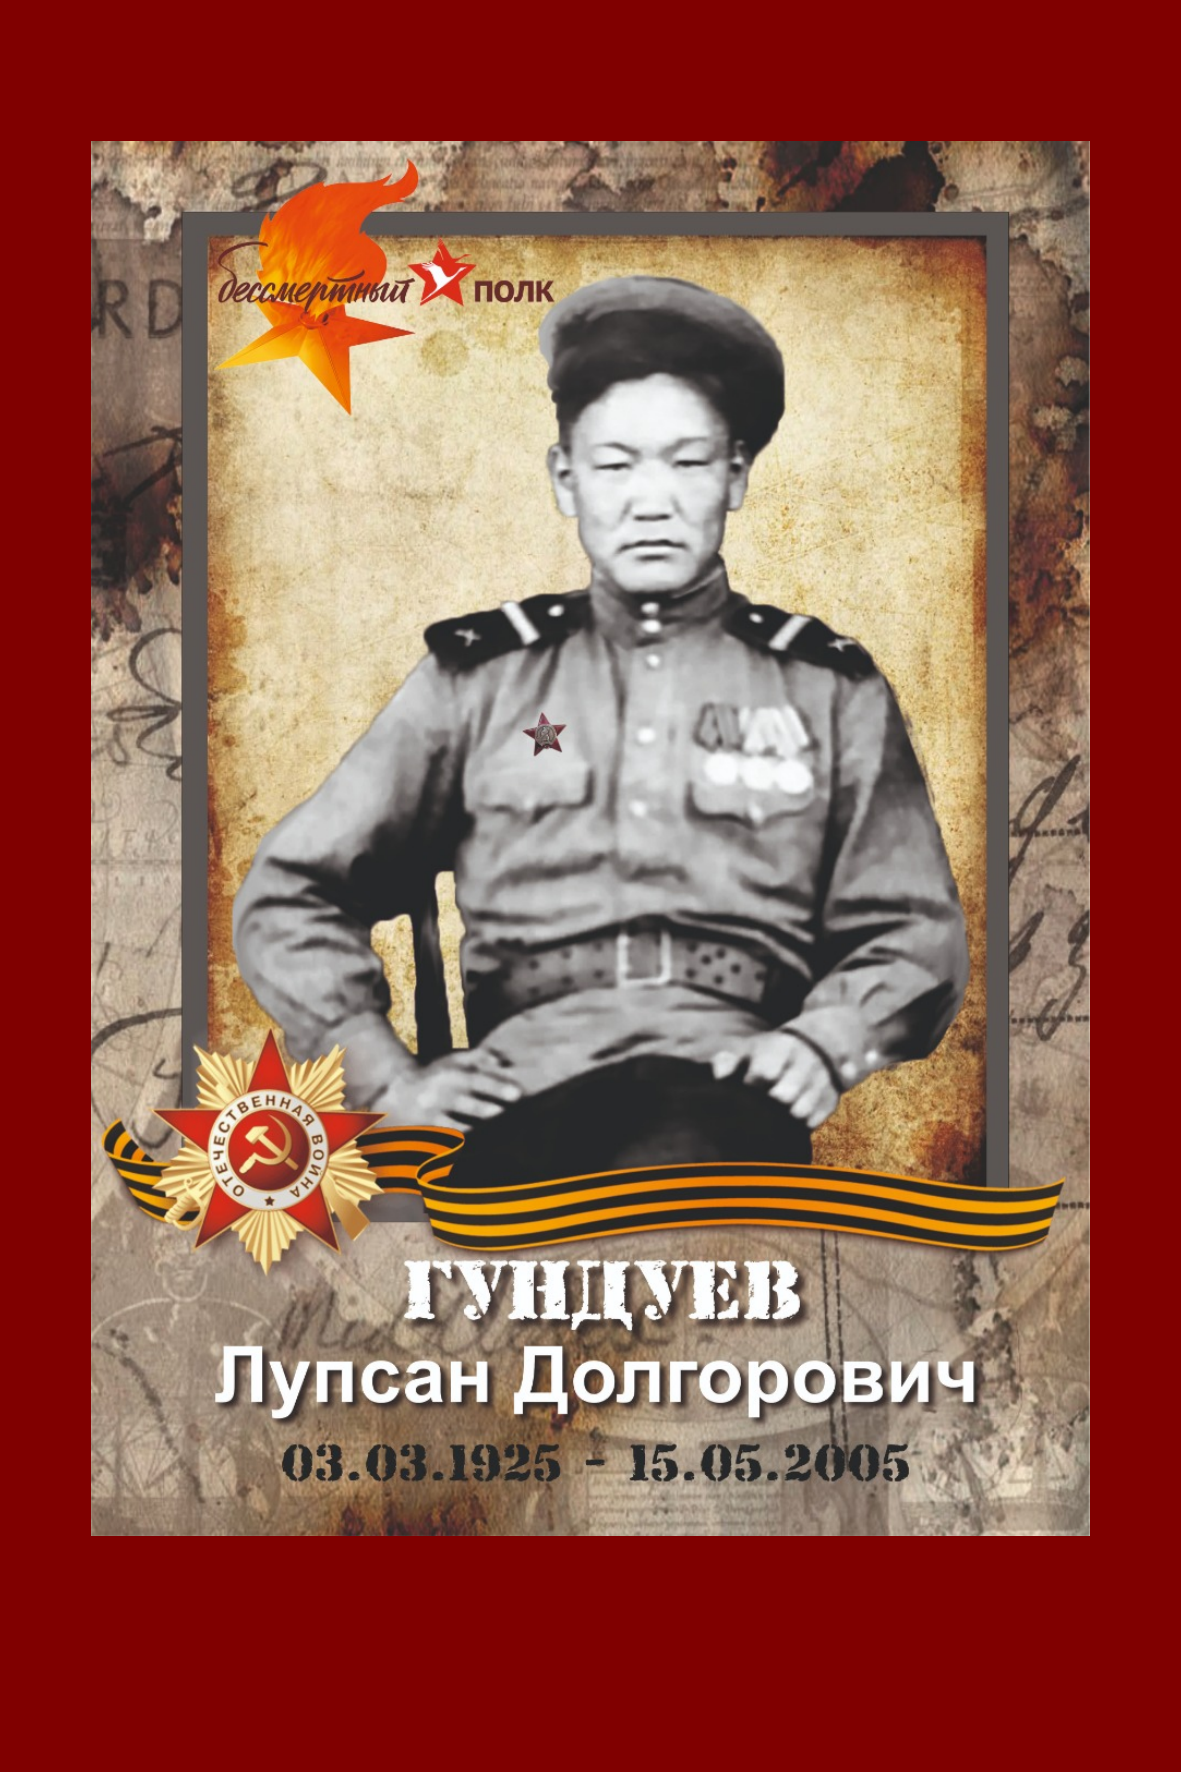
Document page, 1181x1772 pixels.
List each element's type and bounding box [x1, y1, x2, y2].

picture [91, 141, 1090, 1536]
